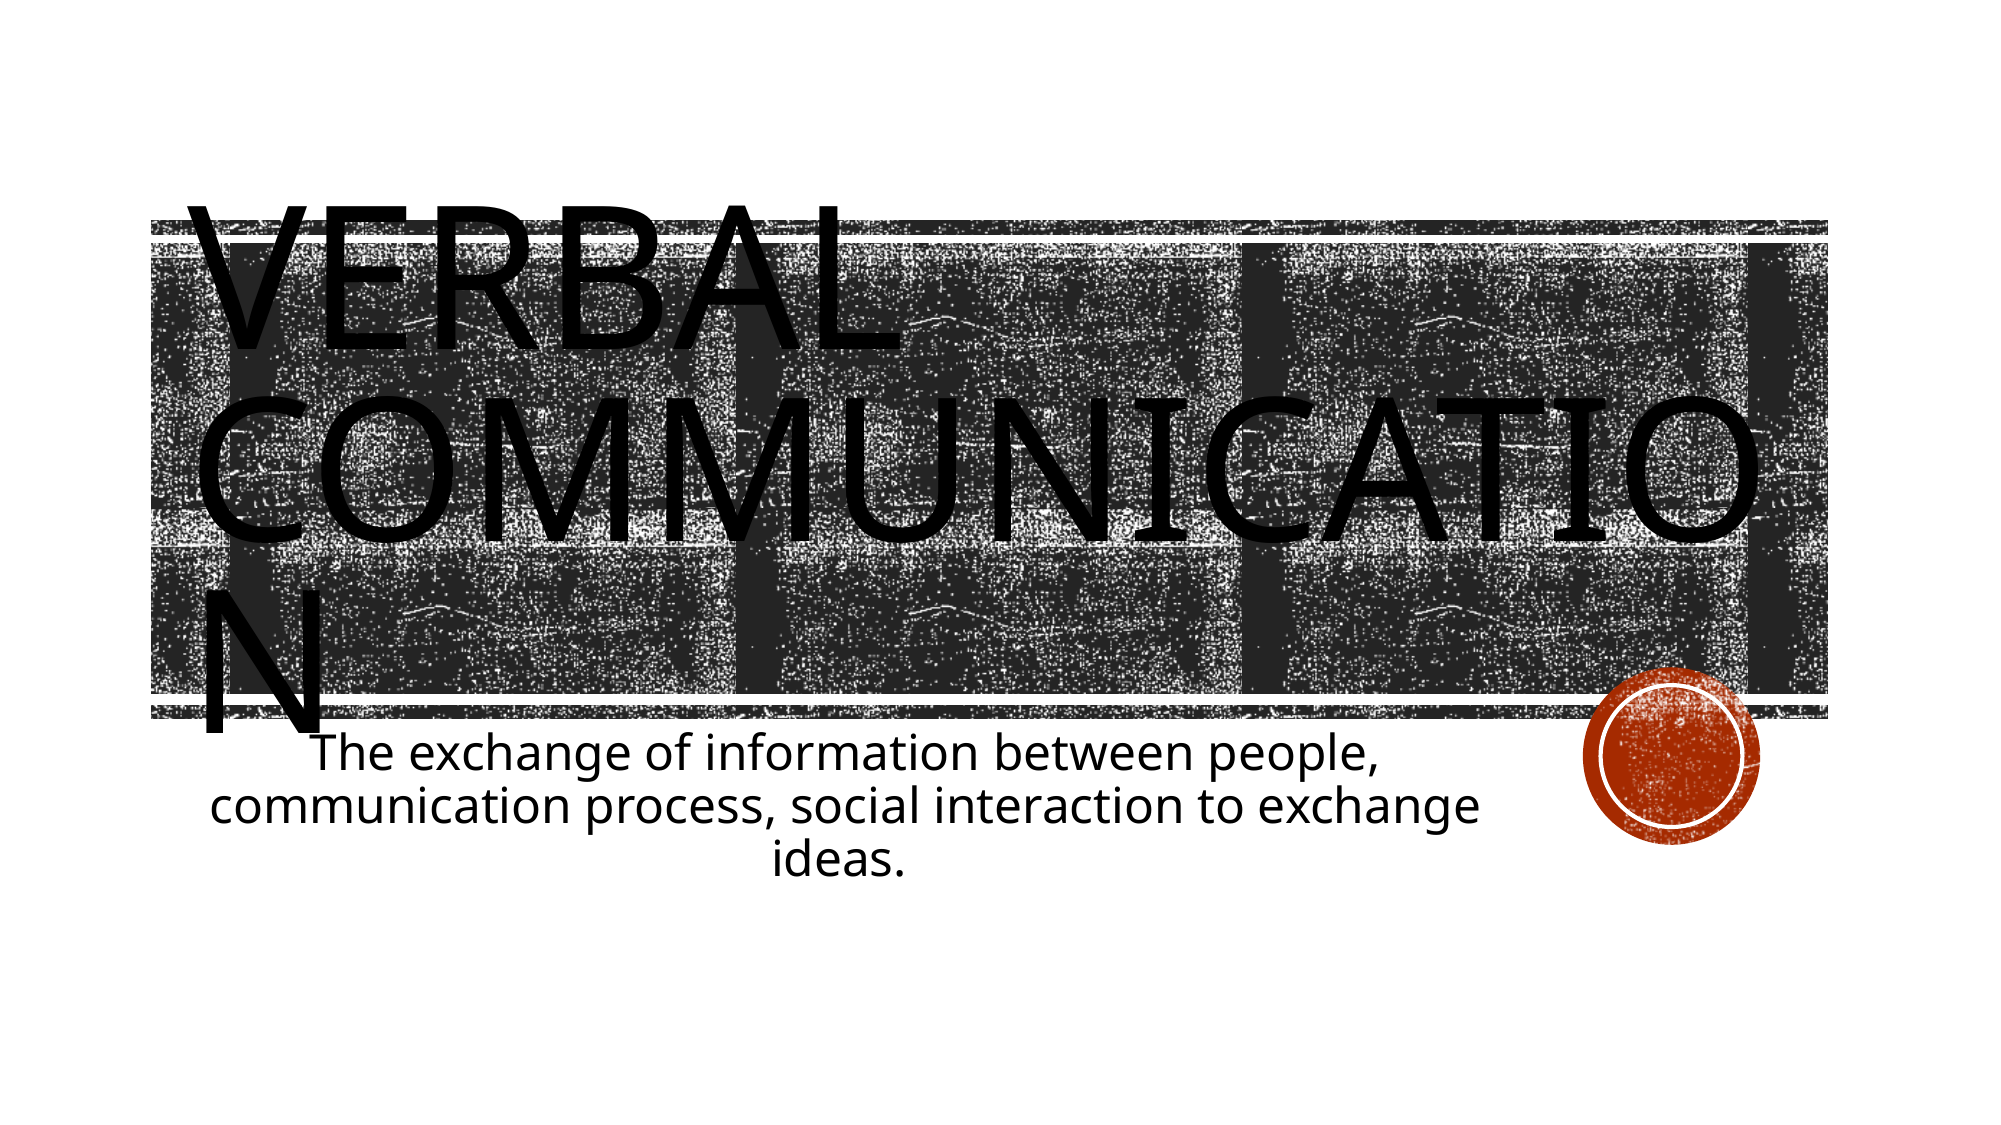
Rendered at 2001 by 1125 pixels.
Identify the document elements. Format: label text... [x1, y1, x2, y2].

subtitle The exchange of information between people, communication process, social interaction to exchange ideas. [175, 720, 1516, 896]
title Verbal Communication [172, 234, 1808, 733]
